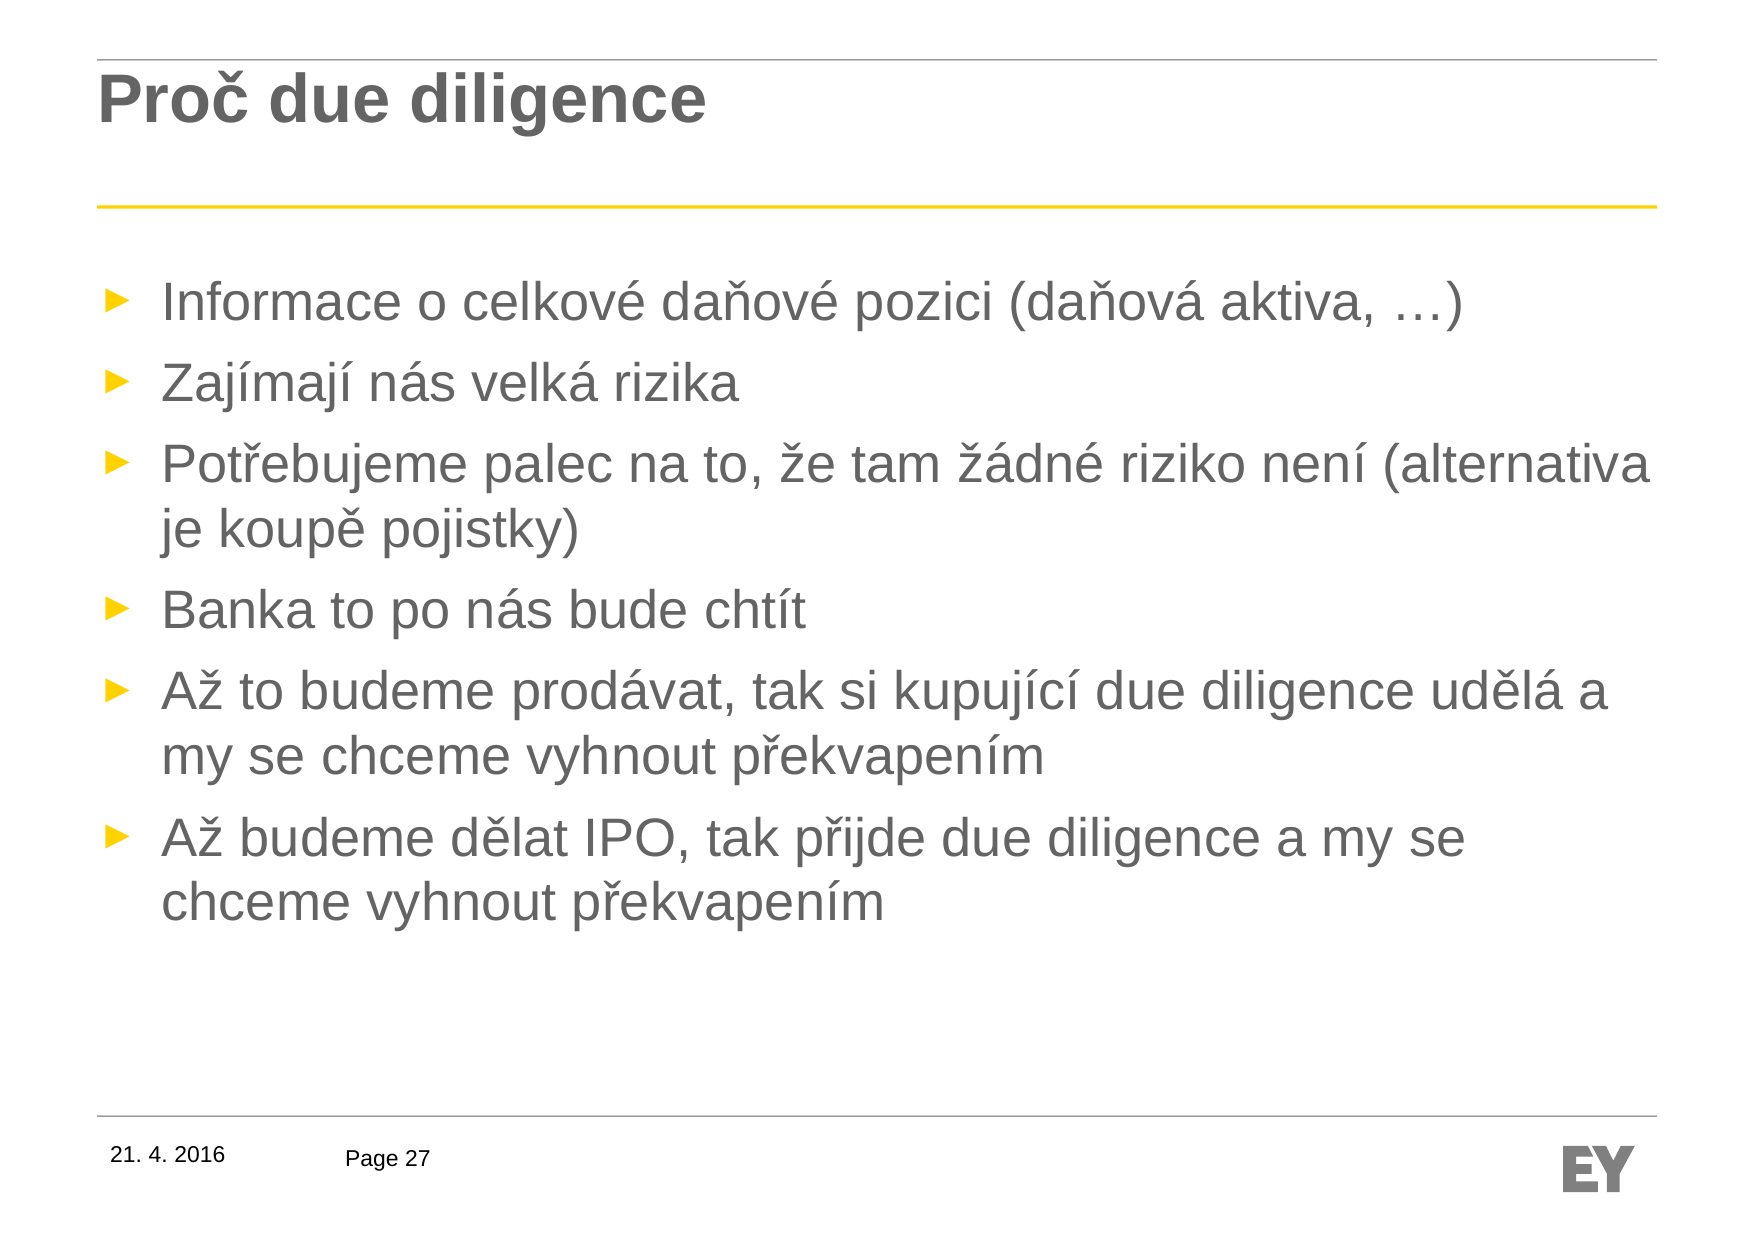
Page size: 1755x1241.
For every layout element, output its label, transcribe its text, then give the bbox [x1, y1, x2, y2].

slide_number 21. 4. 2016 [109, 1139, 332, 1179]
title Proč due diligence [96, 59, 1658, 202]
list Informace o celkové daňové pozici (daňová aktiva, …) Zajímají nás velká rizika Potřebujeme palec na to, že tam žádné riziko není (alternativa je koupě pojistky) Banka to po nás bude chtít Až to budeme prodávat, tak si kupující due diligence udělá a my se chceme vyhnout překvapením Až budeme dělat IPO, tak přijde due diligence a my se chceme vyhnout překvapením [96, 265, 1658, 1081]
